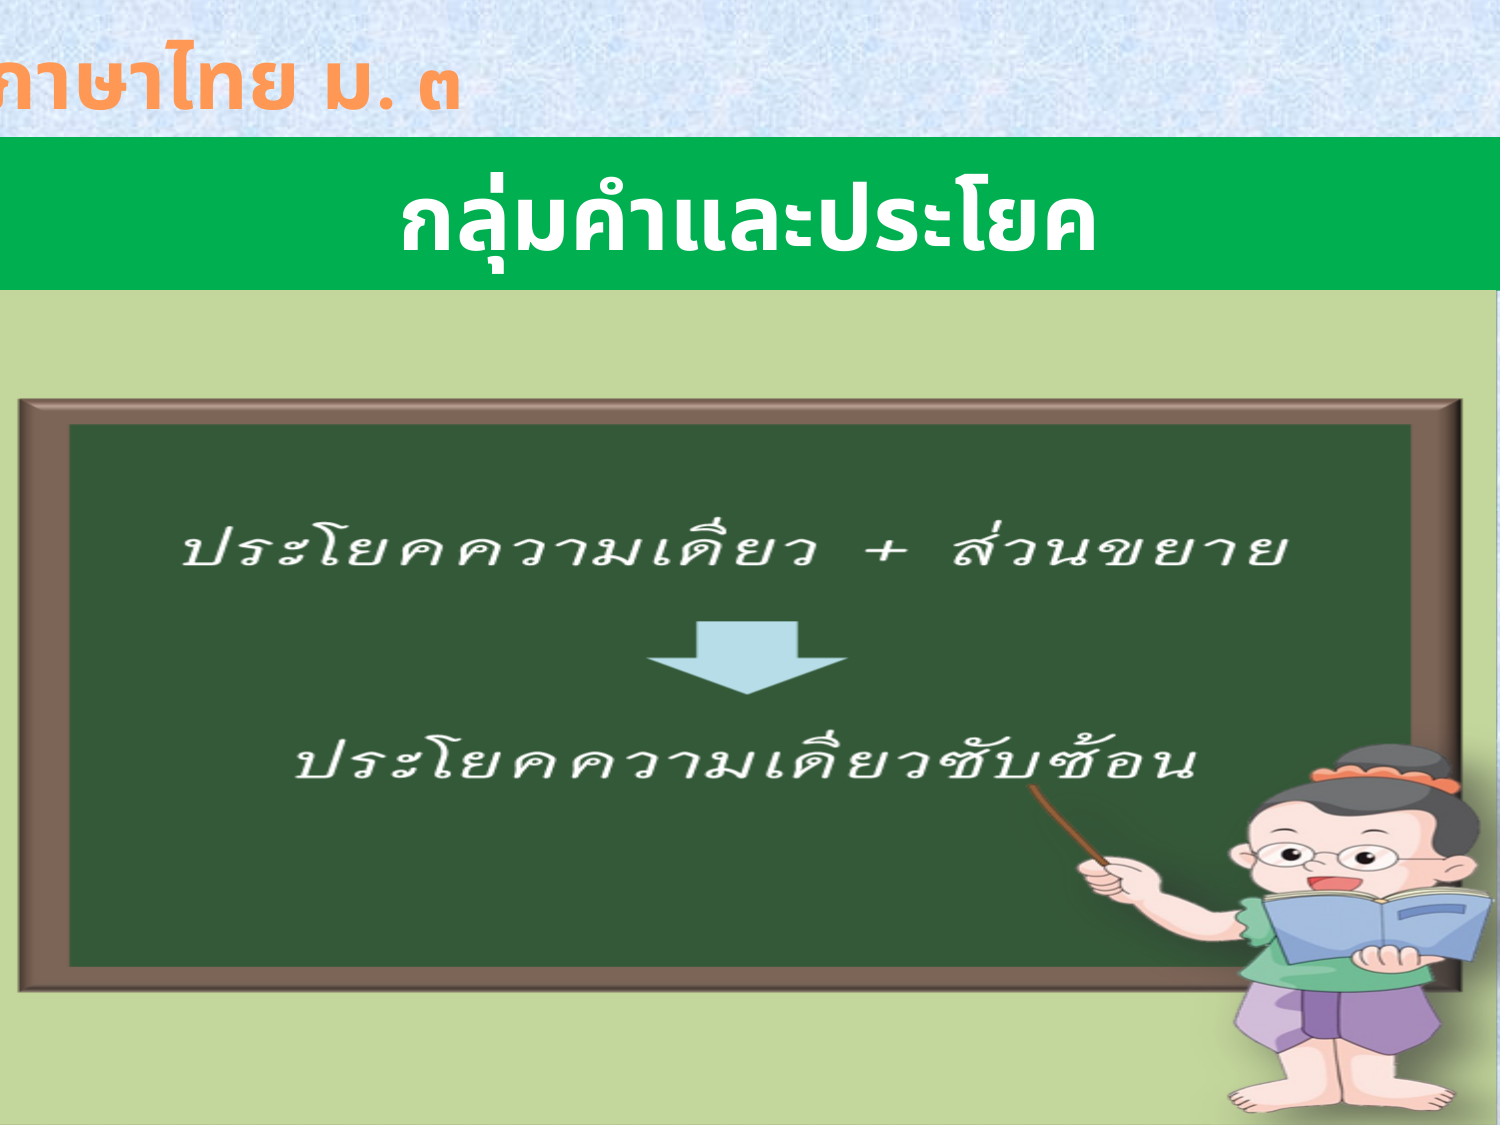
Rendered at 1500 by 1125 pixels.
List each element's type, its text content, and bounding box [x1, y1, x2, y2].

text_box กลุ่มคำและประโยค [0, 135, 1500, 290]
text_box ภาษาไทย ม. ๓ [0, 19, 479, 134]
picture [0, 290, 1500, 1125]
picture [0, 0, 1500, 135]
